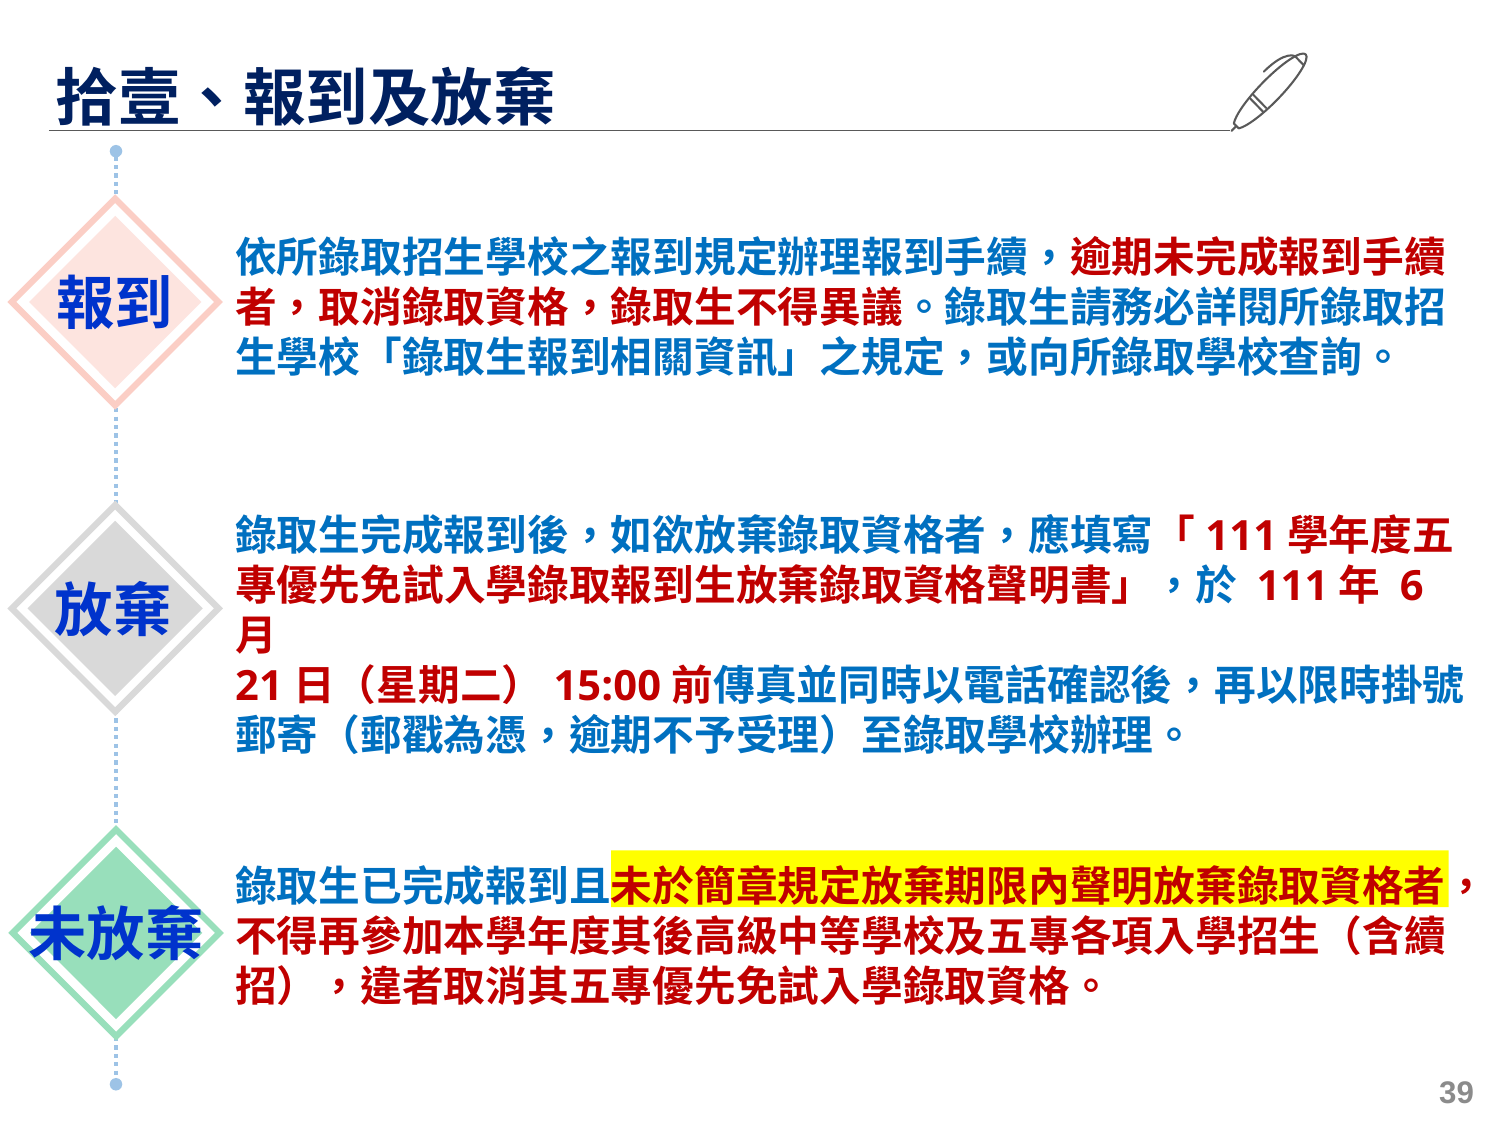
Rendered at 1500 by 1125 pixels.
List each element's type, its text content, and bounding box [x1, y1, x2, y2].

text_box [11, 198, 219, 406]
slide_number 39 [1151, 1068, 1490, 1114]
text_box 錄取生已完成報到且未於簡章規定放棄期限內聲明放棄錄取資格者，不得再參加本學年度其後高級中等學校及五專各項入學招生（含續招），違者取消其五專優先免試入學錄取資格。 [220, 852, 1488, 1018]
text_box 依所錄取招生學校之報到規定辦理報到手續，逾期未完成報到手續者，取消錄取資格，錄取生不得異議。錄取生請務必詳閱所錄取招生學校「錄取生報到相關資訊」之規定，或向所錄取學校查詢。 [219, 222, 1488, 388]
text_box [1231, 53, 1307, 131]
text_box 拾壹、報到及放棄 [41, 59, 1226, 132]
text_box 錄取生完成報到後，如欲放棄錄取資格者，應填寫「111學年度五 專優先免試入學錄取報到生放棄錄取資格聲明書」，於 111年 6月 21日（星期二）15:00前傳真並同時以電話確認後，再以限時掛號郵寄（郵戳為憑，逾期不予受理）至錄取學校辦理。 [175, 501, 1488, 766]
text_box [11, 505, 219, 712]
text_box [12, 829, 220, 1037]
